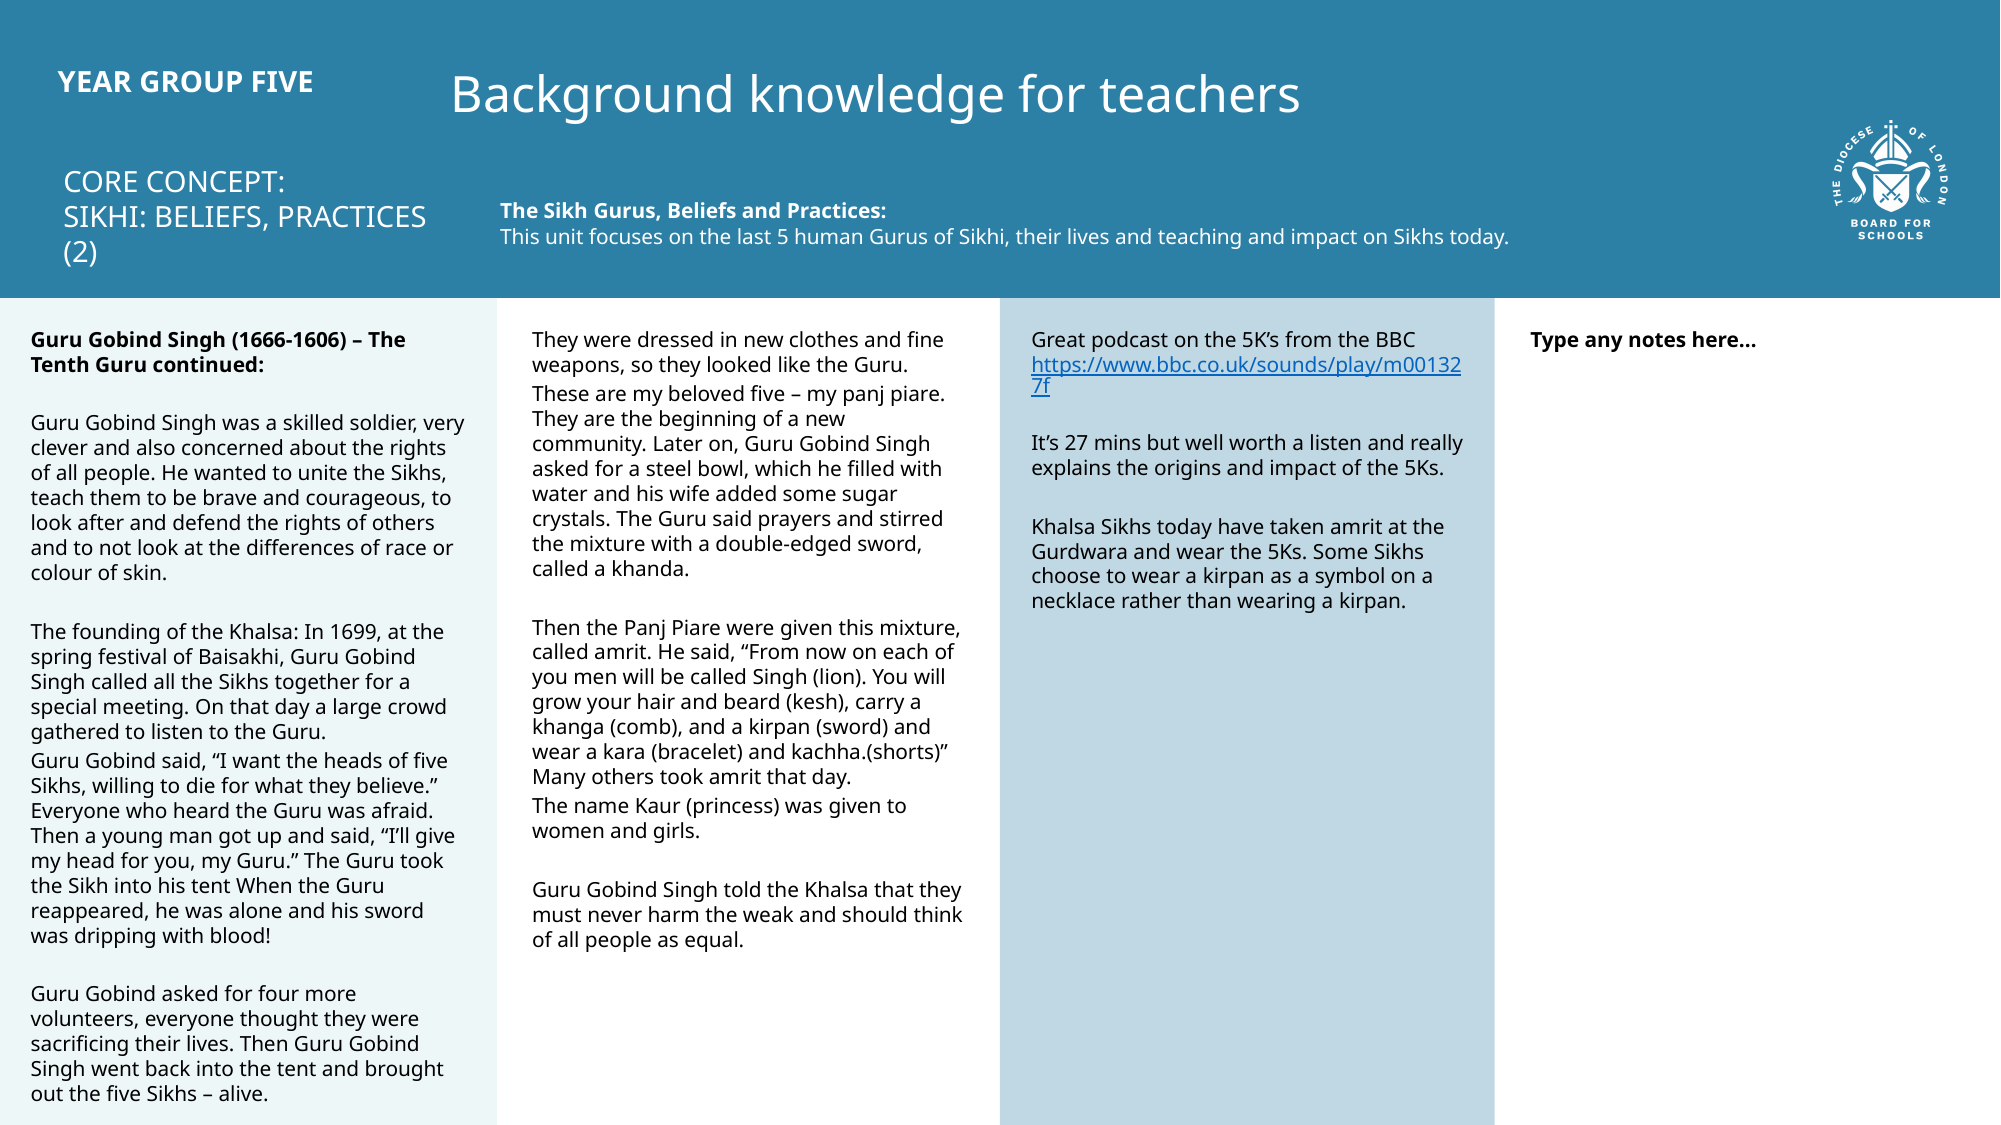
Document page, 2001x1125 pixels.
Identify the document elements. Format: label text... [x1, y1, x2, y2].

text_box Guru Gobind Singh (1666-1606) – The Tenth Guru continued: Guru Gobind Singh was a skilled soldier, very clever and also concerned about the rights of all people. He wanted to unite the Sikhs, teach them to be brave and courageous, to look after and defend the rights of others and to not look at the differences of race or colour of skin. The founding of the Khalsa: In 1699, at the spring festival of Baisakhi, Guru Gobind Singh called all the Sikhs together for a special meeting. On that day a large crowd gathered to listen to the Guru. Guru Gobind said, “I want the heads of five Sikhs, willing to die for what they believe.” Everyone who heard the Guru was afraid. Then a young man got up and said, “I’ll give my head for you, my Guru.” The Guru took the Sikh into his tent When the Guru reappeared, he was alone and his sword was dripping with blood! Guru Gobind asked for four more volunteers, everyone thought they were sacrificing their lives. Then Guru Gobind Singh went back into the tent and brought out the five Sikhs – alive. [15, 319, 481, 1113]
text_box The Sikh Gurus, Beliefs and Practices: This unit focuses on the last 5 human Gurus of Sikhi, their lives and teaching and impact on Sikhs today. [485, 189, 1585, 256]
text_box They were dressed in new clothes and fine weapons, so they looked like the Guru. These are my beloved five – my panj piare. They are the beginning of a new community. Later on, Guru Gobind Singh asked for a steel bowl, which he filled with water and his wife added some sugar crystals. The Guru said prayers and stirred the mixture with a double-edged sword, called a khanda. Then the Panj Piare were given this mixture, called amrit. He said, “From now on each of you men will be called Singh (lion). You will grow your hair and beard (kesh), carry a khanga (comb), and a kirpan (sword) and wear a kara (bracelet) and kachha.(shorts)” Many others took amrit that day. The name Kaur (princess) was given to women and girls. Guru Gobind Singh told the Khalsa that they must never harm the weak and should think of all people as equal. [517, 319, 979, 959]
text_box Great podcast on the 5K’s from the BBC https://www.bbc.co.uk/sounds/play/m001327f It’s 27 mins but well worth a listen and really explains the origins and impact of the 5Ks. Khalsa Sikhs today have taken amrit at the Gurdwara and wear the 5Ks. Some Sikhs choose to wear a kirpan as a symbol on a necklace rather than wearing a kirpan. [1016, 319, 1478, 600]
picture [1828, 118, 1952, 242]
text_box [999, 297, 1496, 1125]
text_box [0, 0, 2000, 299]
text_box Background knowledge for teachers [435, 55, 1755, 131]
text_box YEAR GROUP FIVE [42, 56, 456, 107]
text_box [0, 299, 498, 1125]
text_box CORE CONCEPT: SIKHI: BELIEFS, PRACTICES (2) [48, 155, 461, 276]
text_box Type any notes here… [1515, 319, 1977, 360]
